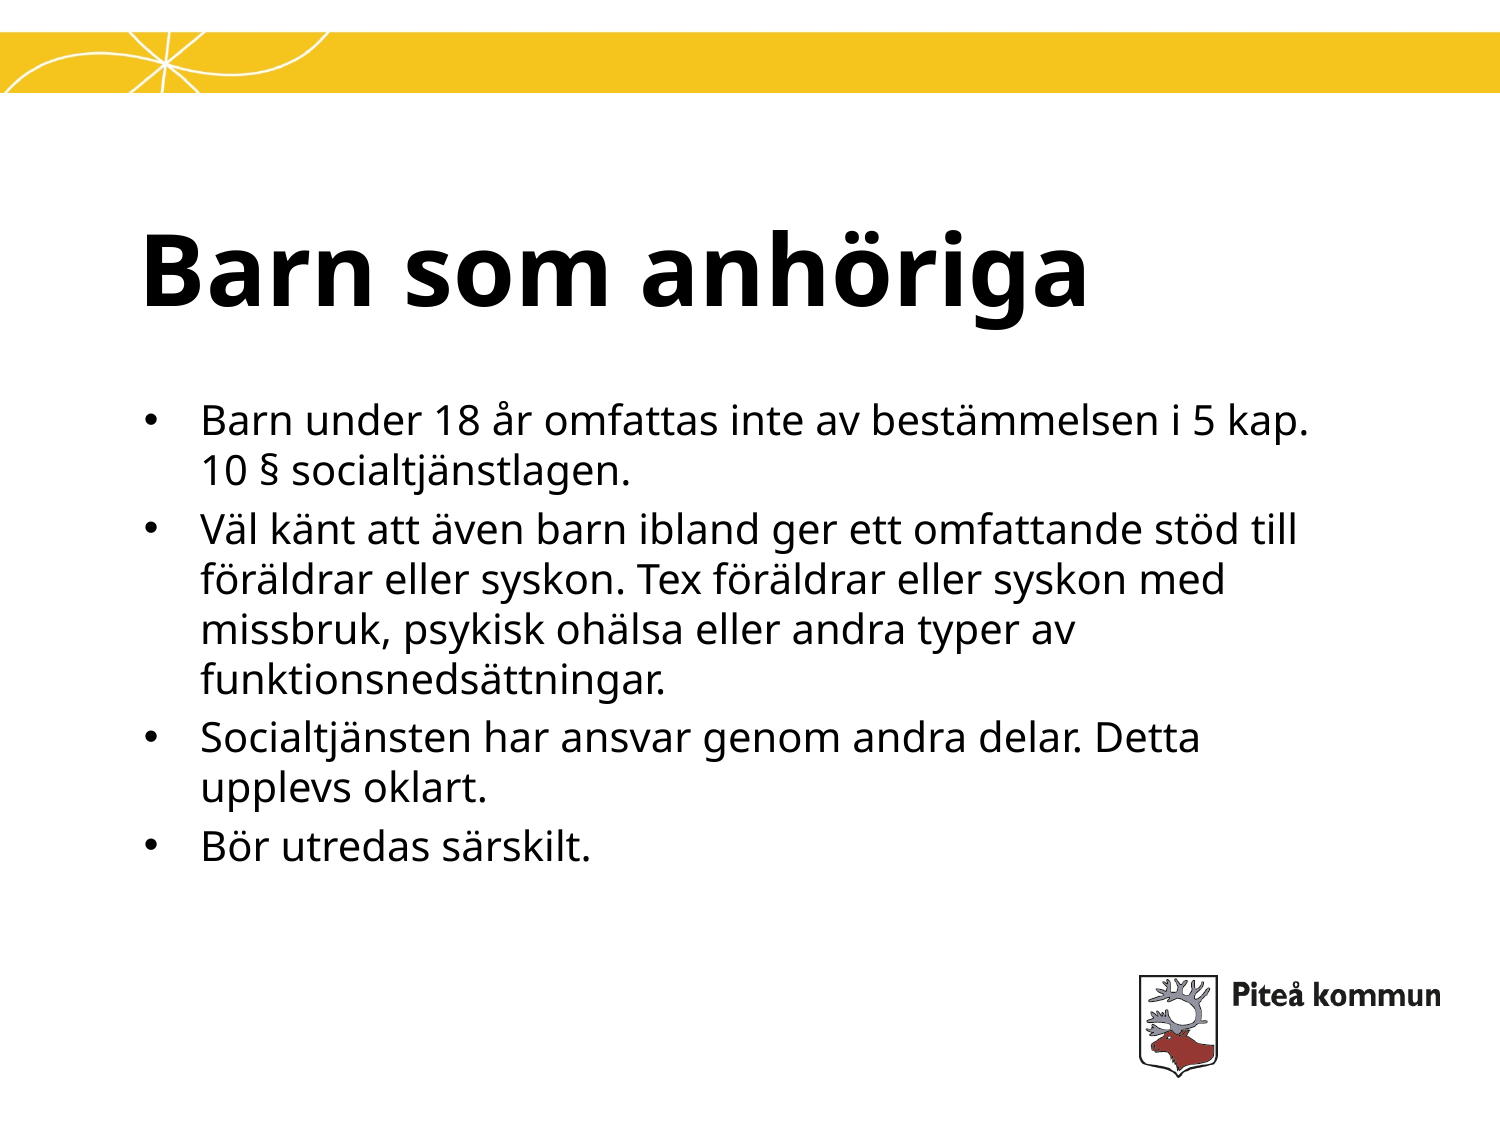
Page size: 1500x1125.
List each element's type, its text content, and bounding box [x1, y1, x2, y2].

picture [1139, 975, 1440, 1078]
list Barn under 18 år omfattas inte av bestämmelsen i 5 kap. 10 § socialtjänstlagen. Väl känt att även barn ibland ger ett omfattande stöd till föräldrar eller syskon. Tex föräldrar eller syskon med missbruk, psykisk ohälsa eller andra typer av funktionsnedsättningar. Socialtjänsten har ansvar genom andra delar. Detta upplevs oklart. Bör utredas särskilt. [128, 386, 1372, 926]
picture [0, 30, 1500, 93]
title Barn som anhöriga [123, 172, 1484, 361]
